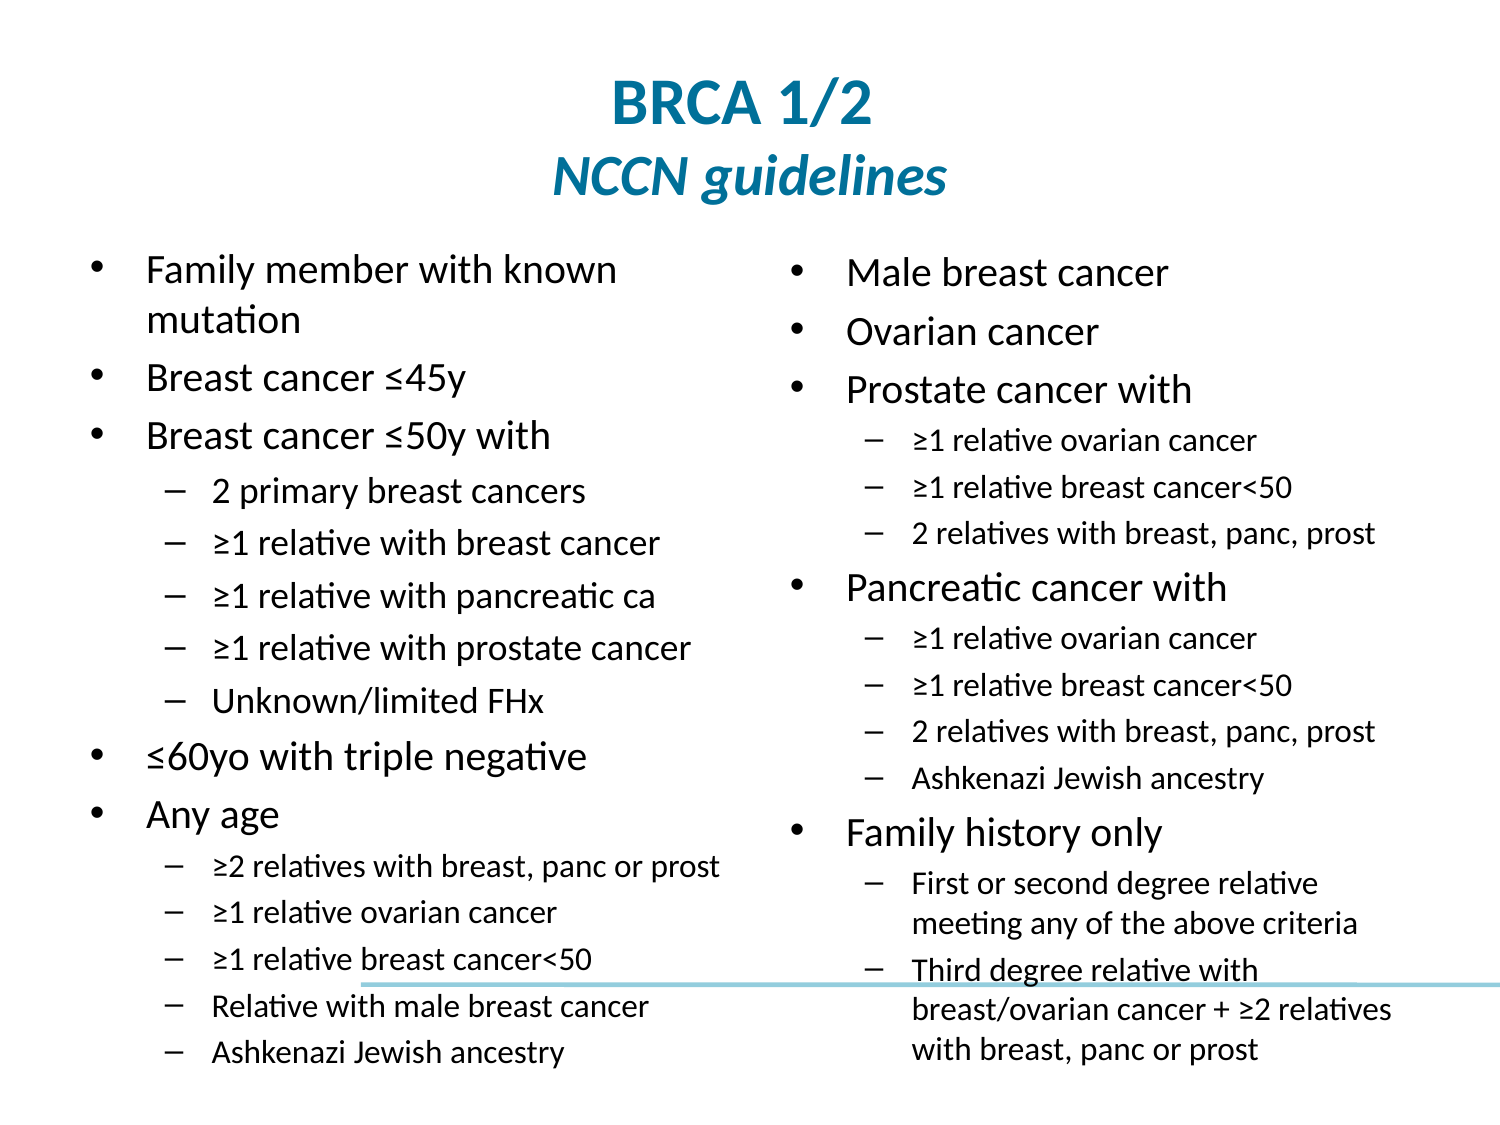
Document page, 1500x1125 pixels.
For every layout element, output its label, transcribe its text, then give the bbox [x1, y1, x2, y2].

list Family member with known mutation Breast cancer ≤45y Breast cancer ≤50y with 2 primary breast cancers ≥1 relative with breast cancer ≥1 relative with pancreatic ca ≥1 relative with prostate cancer Unknown/limited FHx ≤60yo with triple negative Any age ≥2 relatives with breast, panc or prost ≥1 relative ovarian cancer ≥1 relative breast cancer<50 Relative with male breast cancer Ashkenazi Jewish ancestry [75, 233, 775, 1088]
list Male breast cancer Ovarian cancer Prostate cancer with ≥1 relative ovarian cancer ≥1 relative breast cancer<50 2 relatives with breast, panc, prost Pancreatic cancer with ≥1 relative ovarian cancer ≥1 relative breast cancer<50 2 relatives with breast, panc, prost Ashkenazi Jewish ancestry Family history only First or second degree relative meeting any of the above criteria Third degree relative with breast/ovarian cancer + ≥2 relatives with breast, panc or prost [774, 237, 1413, 1100]
title BRCA 1/2 NCCN guidelines [75, 50, 1425, 185]
